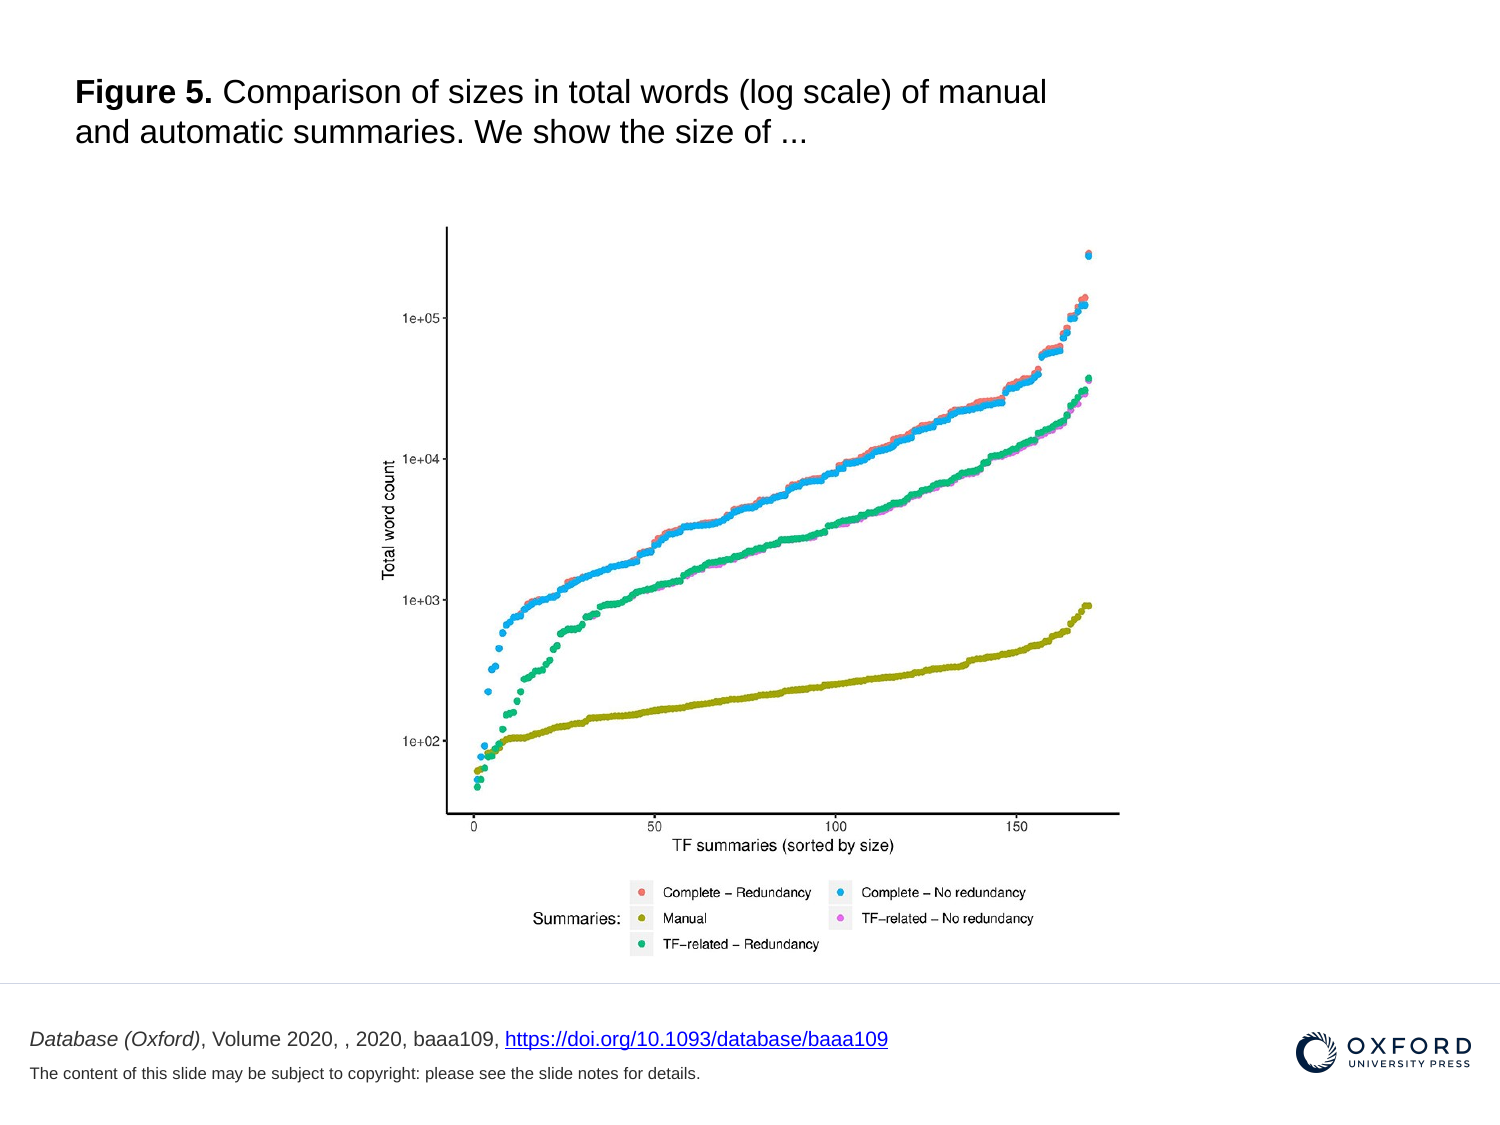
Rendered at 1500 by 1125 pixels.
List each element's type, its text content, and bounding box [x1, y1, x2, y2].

picture [379, 224, 1120, 957]
footer Database (Oxford), Volume 2020, , 2020, baaa109, https://doi.org/10.1093/database/baaa109 The content of this slide may be subject to copyright: please see the slide notes for details. [0, 983, 1260, 1125]
title Figure 5. Comparison of sizes in total words (log scale) of manual and automatic summaries. We show the size of ... [75, 69, 1078, 171]
picture [1296, 1032, 1471, 1073]
